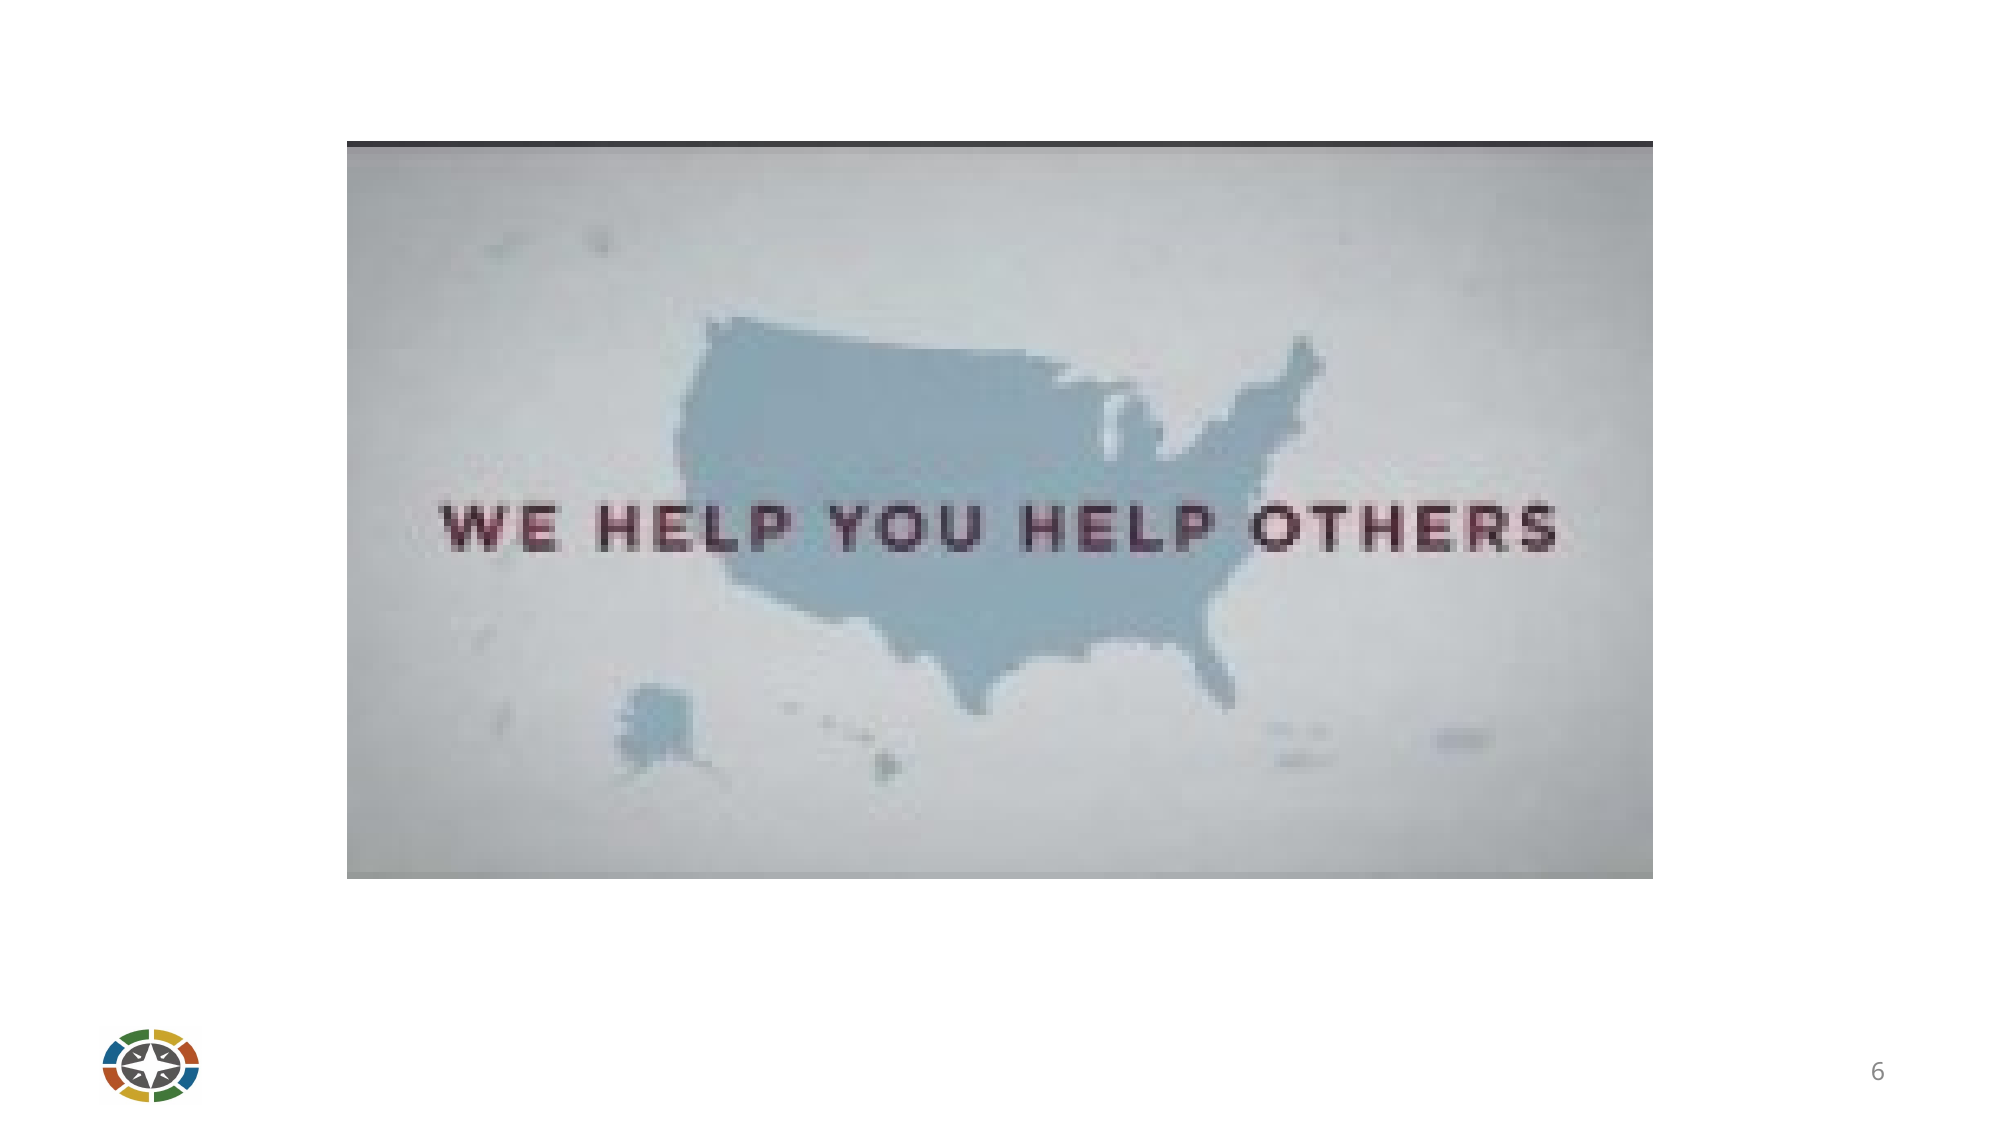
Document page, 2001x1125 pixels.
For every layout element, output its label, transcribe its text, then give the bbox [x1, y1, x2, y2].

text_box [346, 140, 1654, 880]
slide_number 6 [1433, 1042, 1900, 1103]
picture [99, 1026, 202, 1105]
